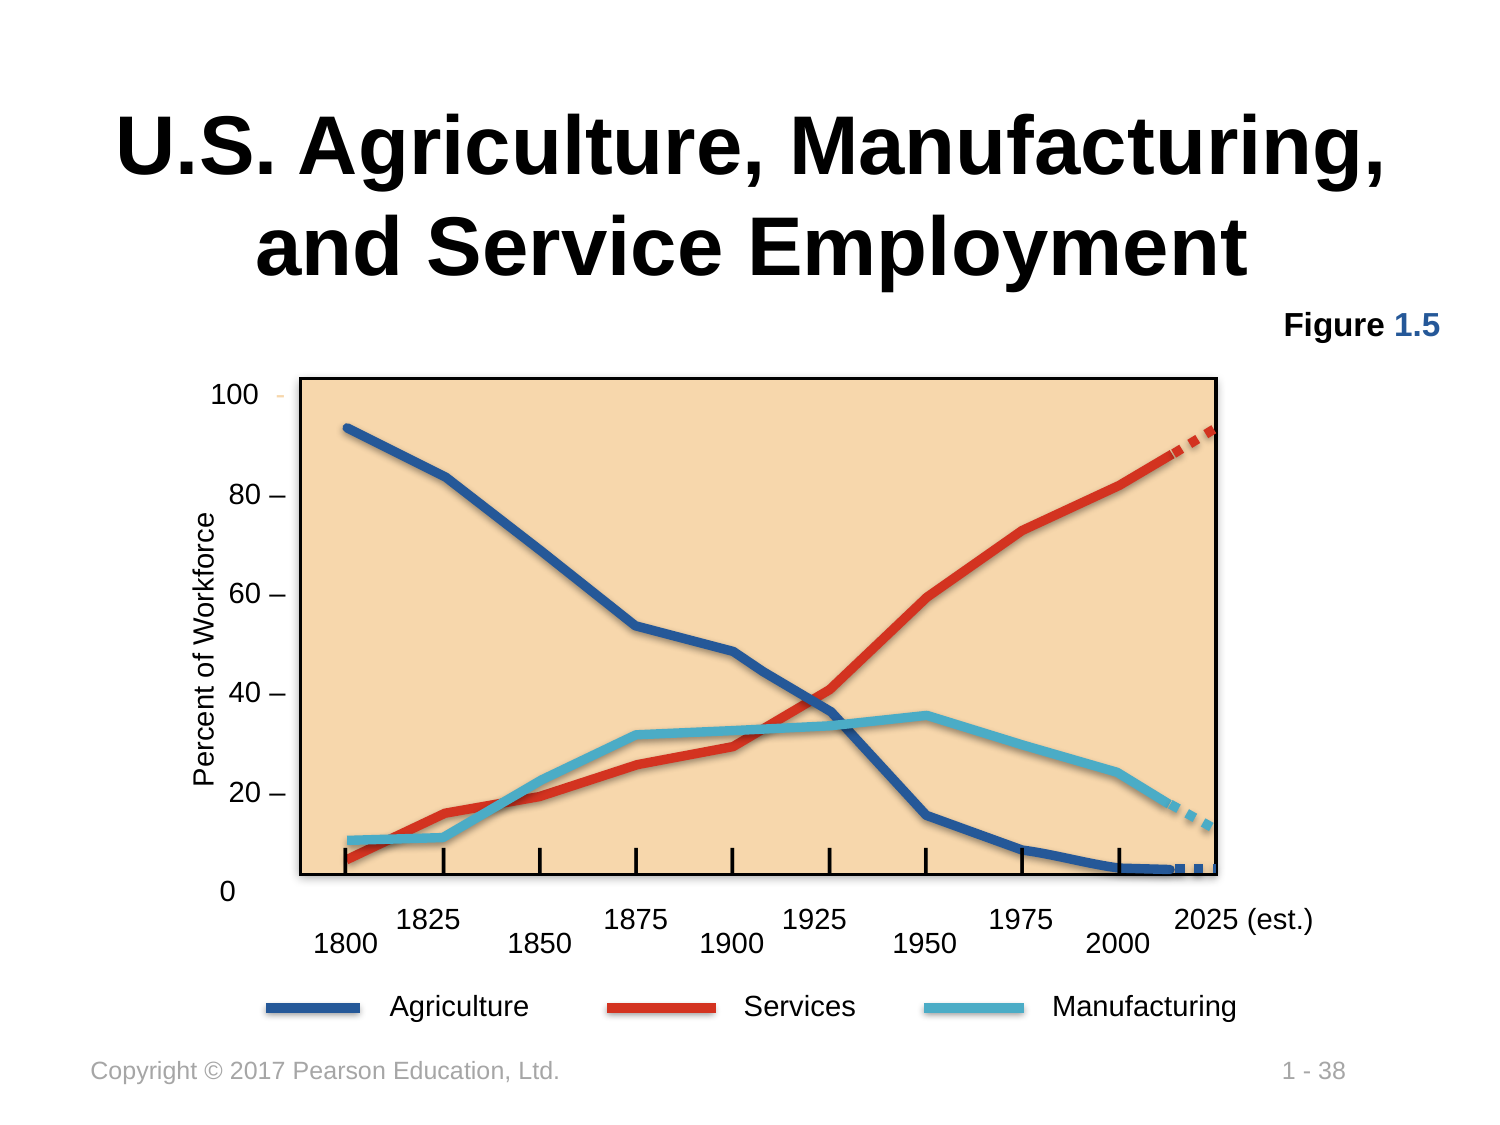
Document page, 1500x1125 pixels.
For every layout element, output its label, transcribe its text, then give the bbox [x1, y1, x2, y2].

text_box Figure 1.5 [1268, 295, 1456, 351]
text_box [161, 303, 1336, 1031]
title U.S. Agriculture, Manufacturing, and Service Employment [83, 71, 1421, 312]
